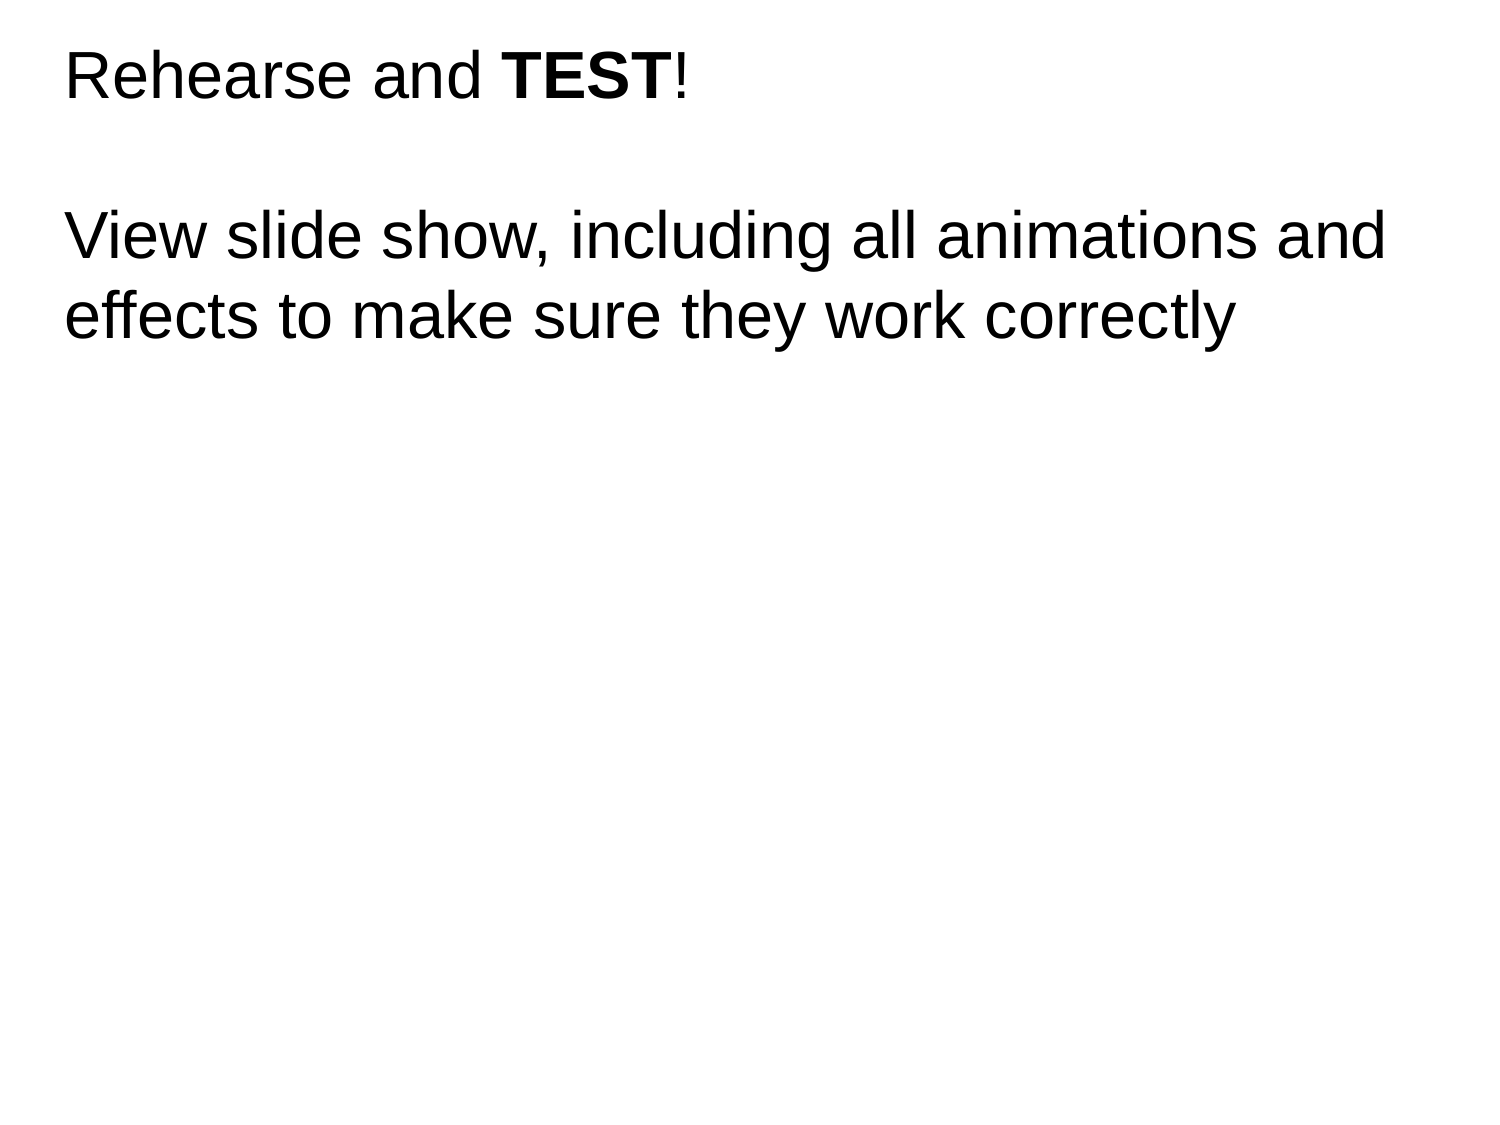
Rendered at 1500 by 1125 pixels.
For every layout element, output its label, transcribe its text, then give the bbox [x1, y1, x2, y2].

text_box Rehearse and TEST! View slide show, including all animations and effects to make sure they work correctly [50, 24, 1500, 360]
